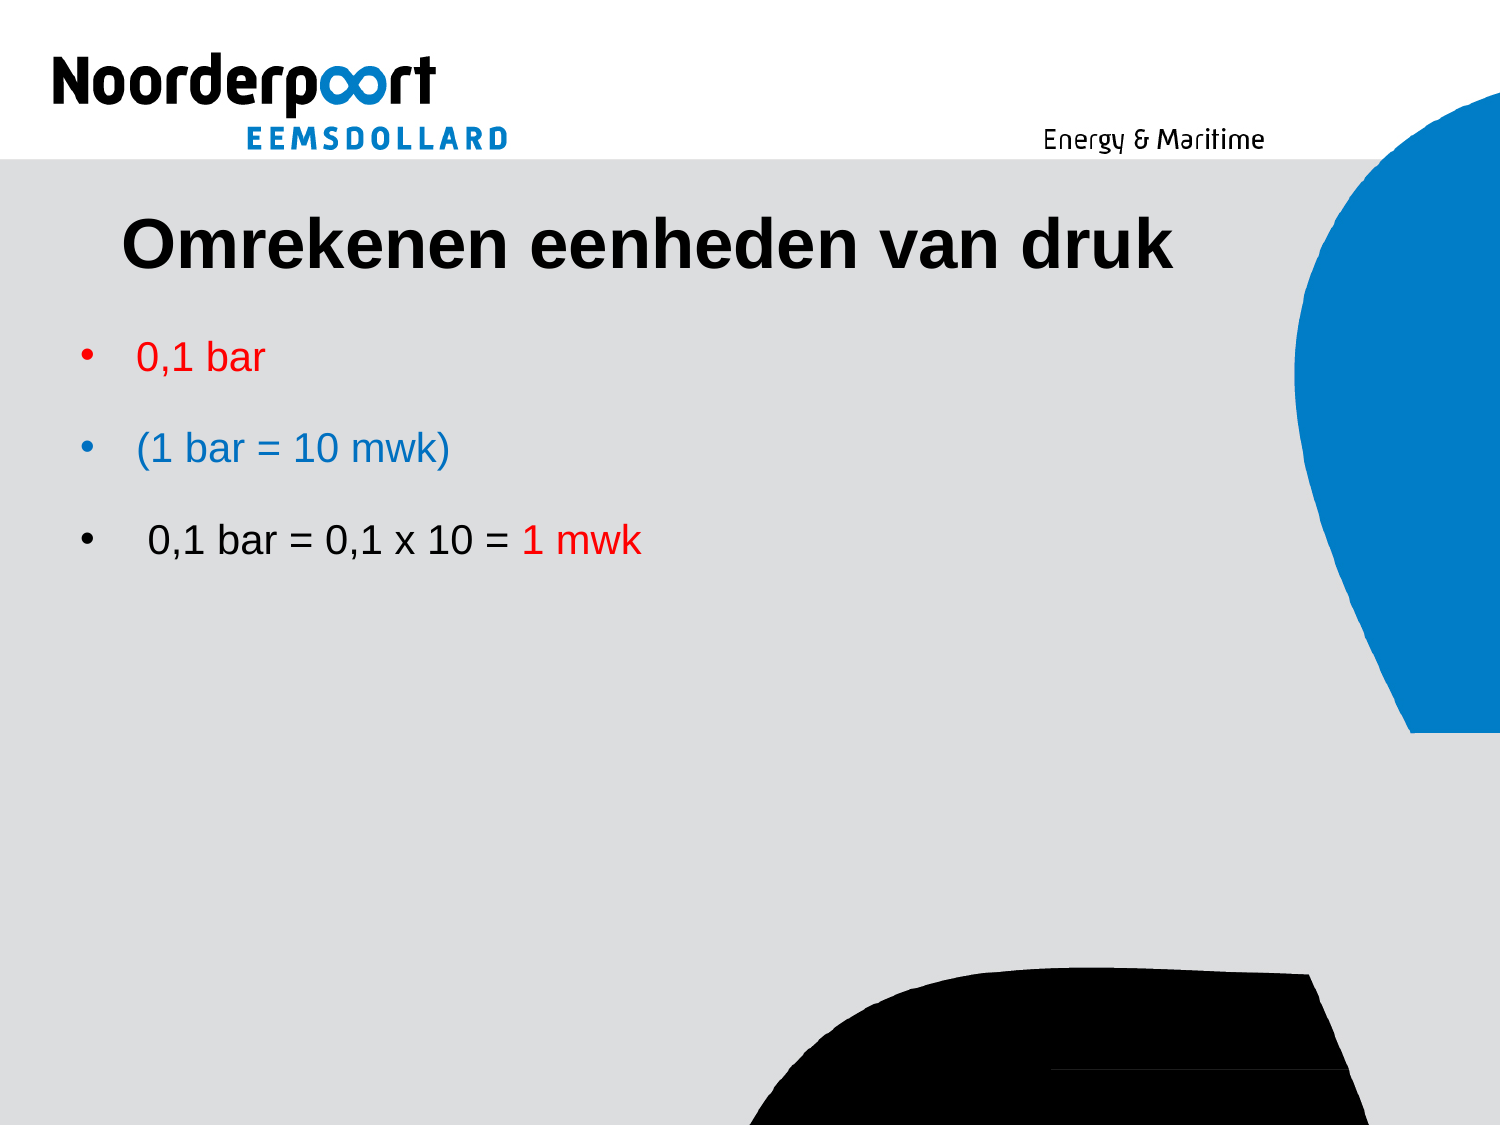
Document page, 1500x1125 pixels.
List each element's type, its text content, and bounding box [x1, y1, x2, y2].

title Omrekenen eenheden van druk [106, 187, 1290, 294]
list 0,1 bar (1 bar = 10 mwk) 0,1 bar = 0,1 x 10 = 1 mwk [64, 326, 1329, 1108]
picture [0, 0, 1500, 1125]
